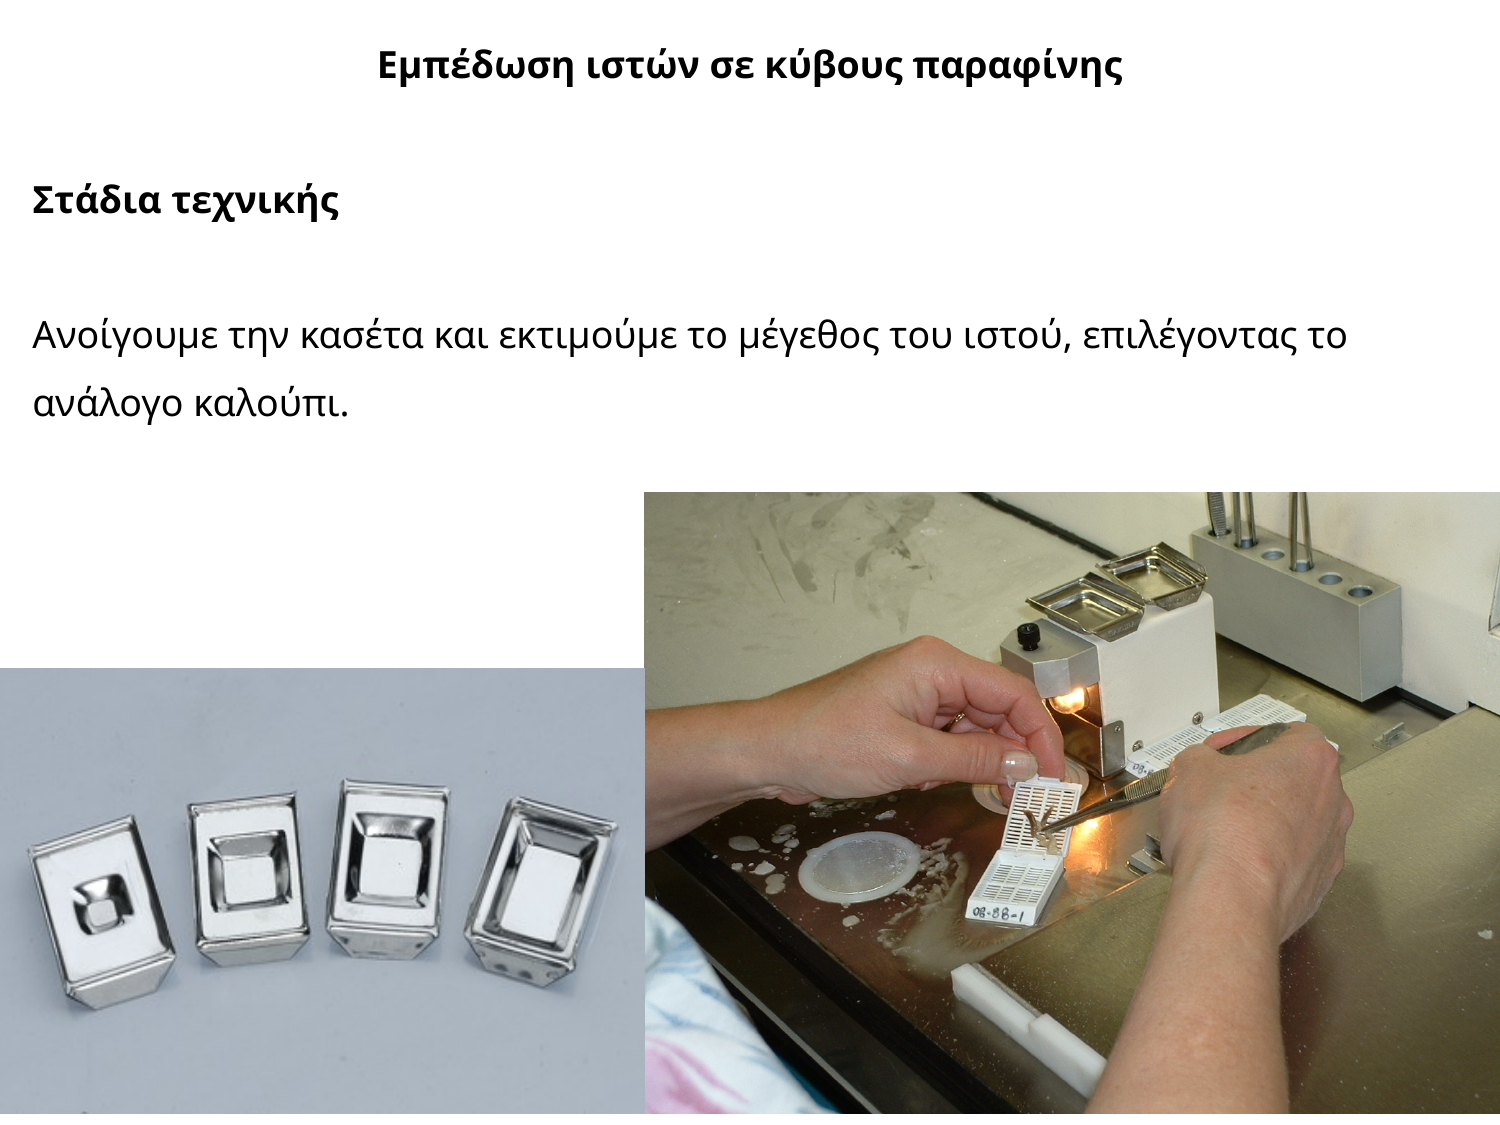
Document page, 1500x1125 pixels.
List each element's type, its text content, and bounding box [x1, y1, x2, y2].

text_box Εμπέδωση ιστών σε κύβους παραφίνης Στάδια τεχνικής Ανοίγουμε την κασέτα και εκτιμούμε το μέγεθος του ιστού, επιλέγοντας το ανάλογο καλούπι. [17, 11, 1483, 432]
picture [0, 491, 1500, 1114]
